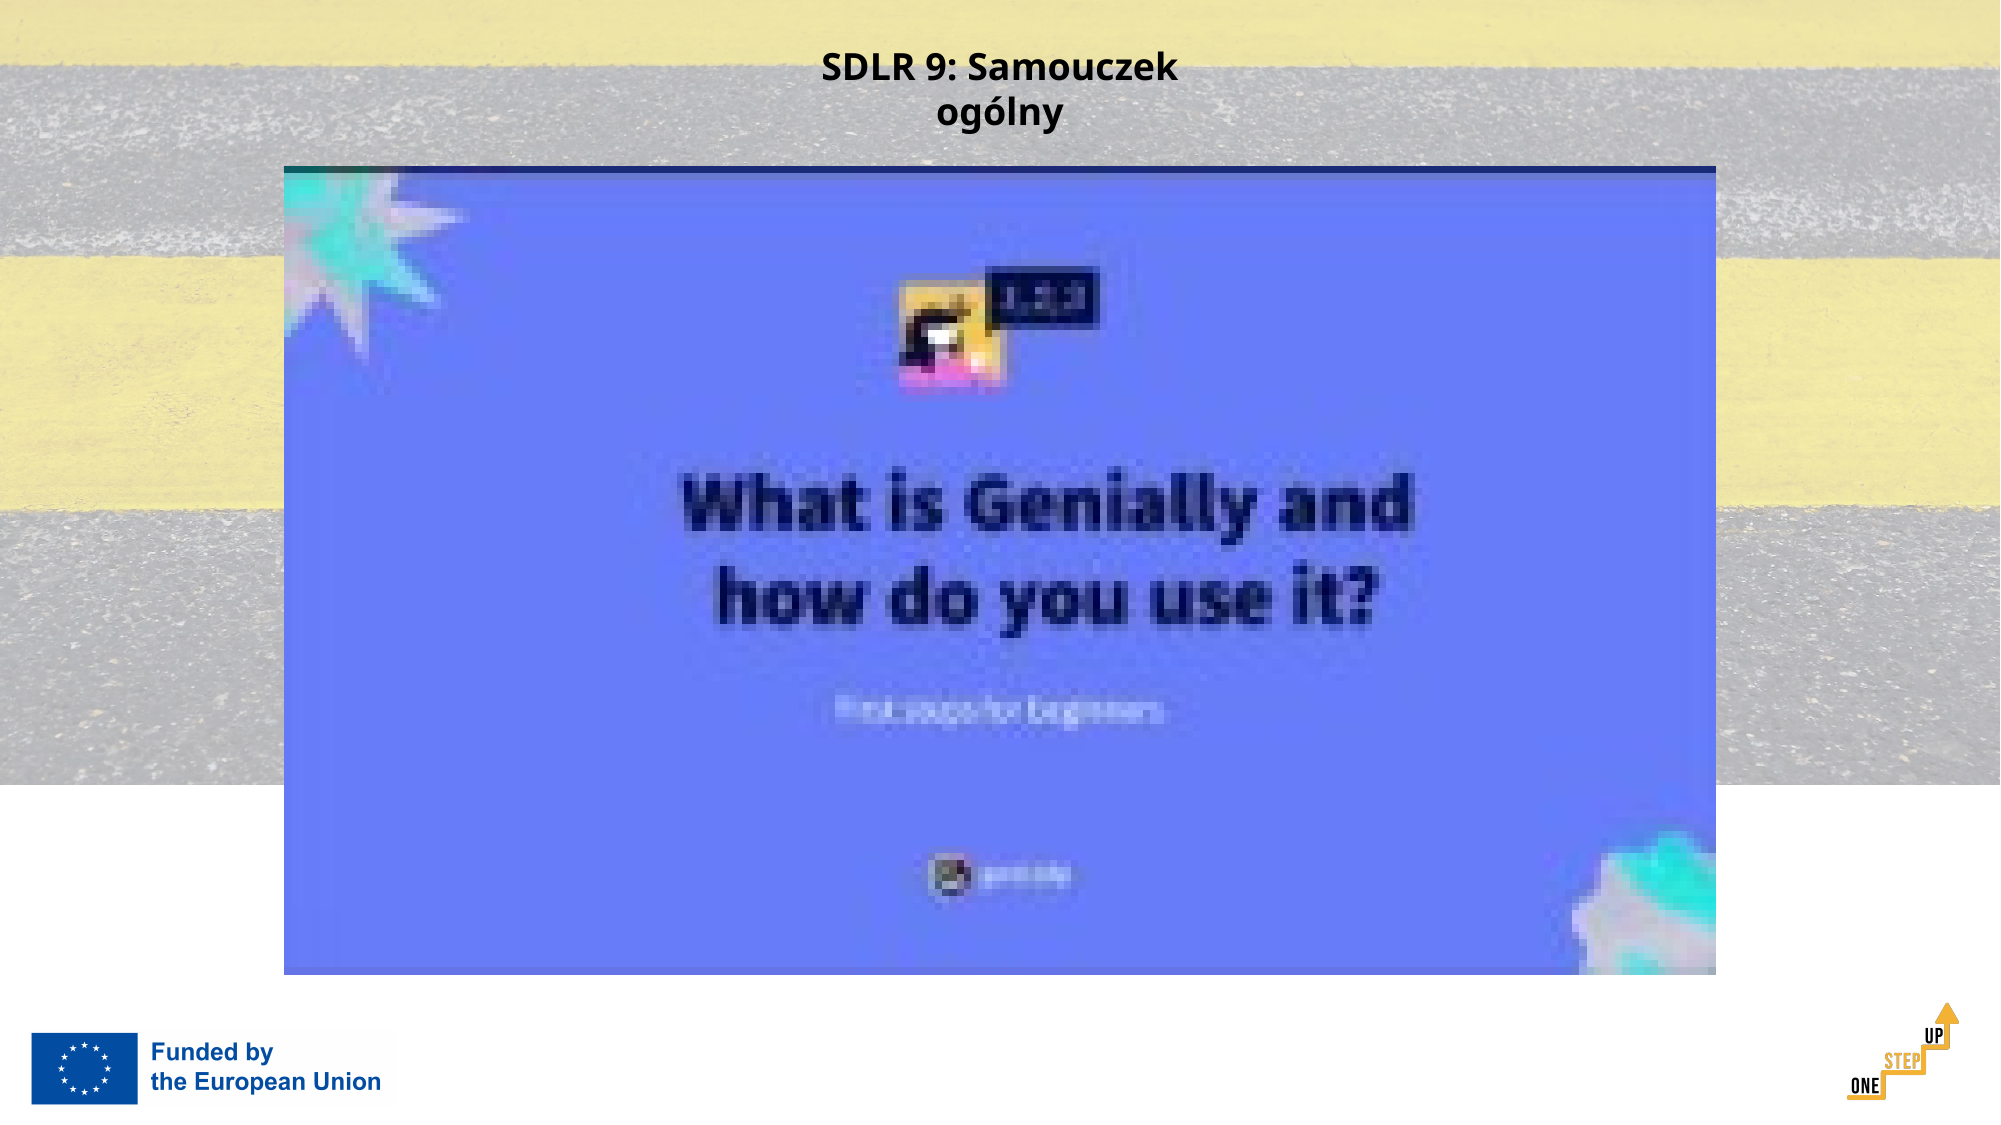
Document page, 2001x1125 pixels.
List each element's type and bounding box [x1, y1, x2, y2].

picture [26, 1030, 396, 1107]
picture [0, 0, 2000, 975]
picture [1799, 974, 2000, 1125]
